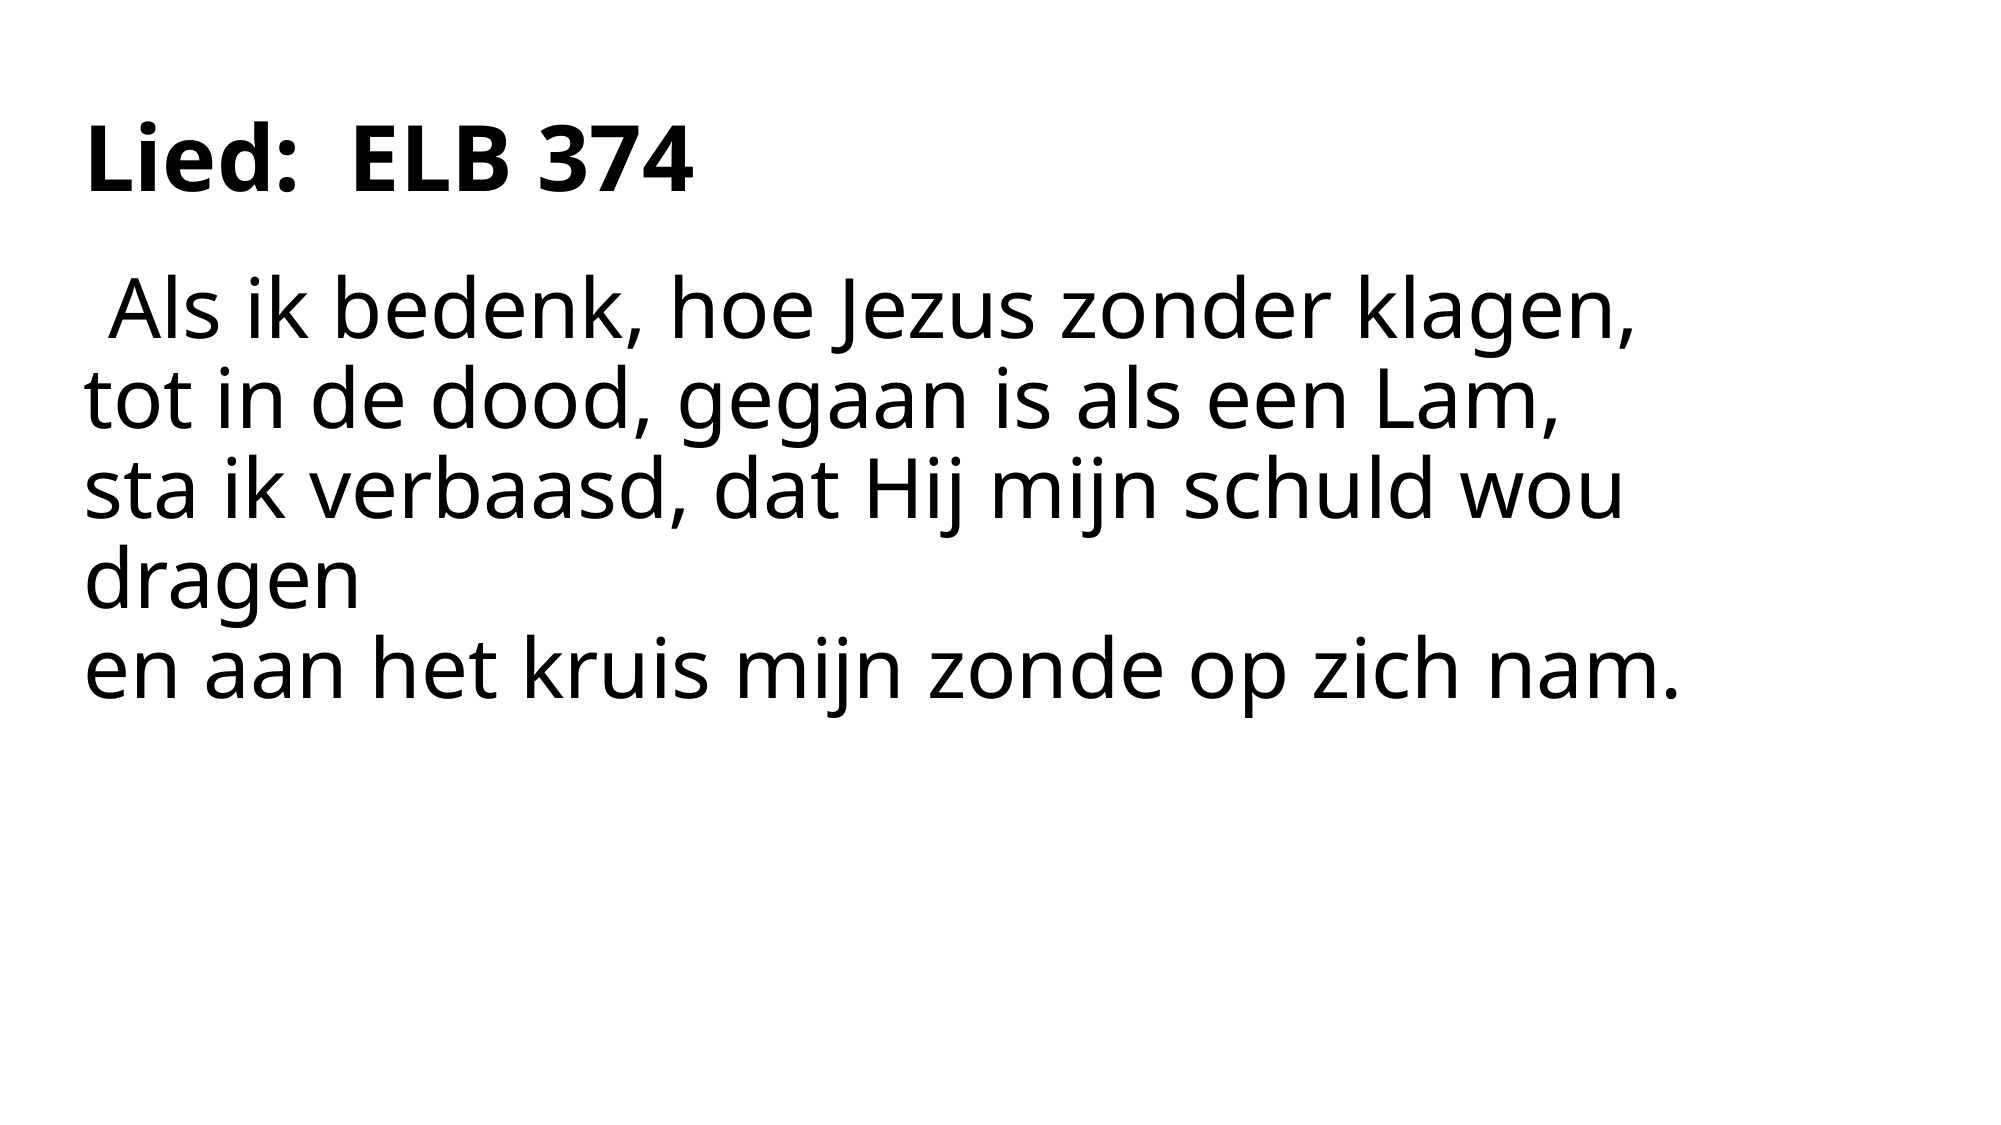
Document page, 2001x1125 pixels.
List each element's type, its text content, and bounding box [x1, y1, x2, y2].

title Lied: ELB 374 [68, 97, 1932, 223]
list Als ik bedenk, hoe Jezus zonder klagen, tot in de dood, gegaan is als een Lam, sta ik verbaasd, dat Hij mijn schuld wou dragen en aan het kruis mijn zonde op zich nam. [68, 252, 1932, 1000]
